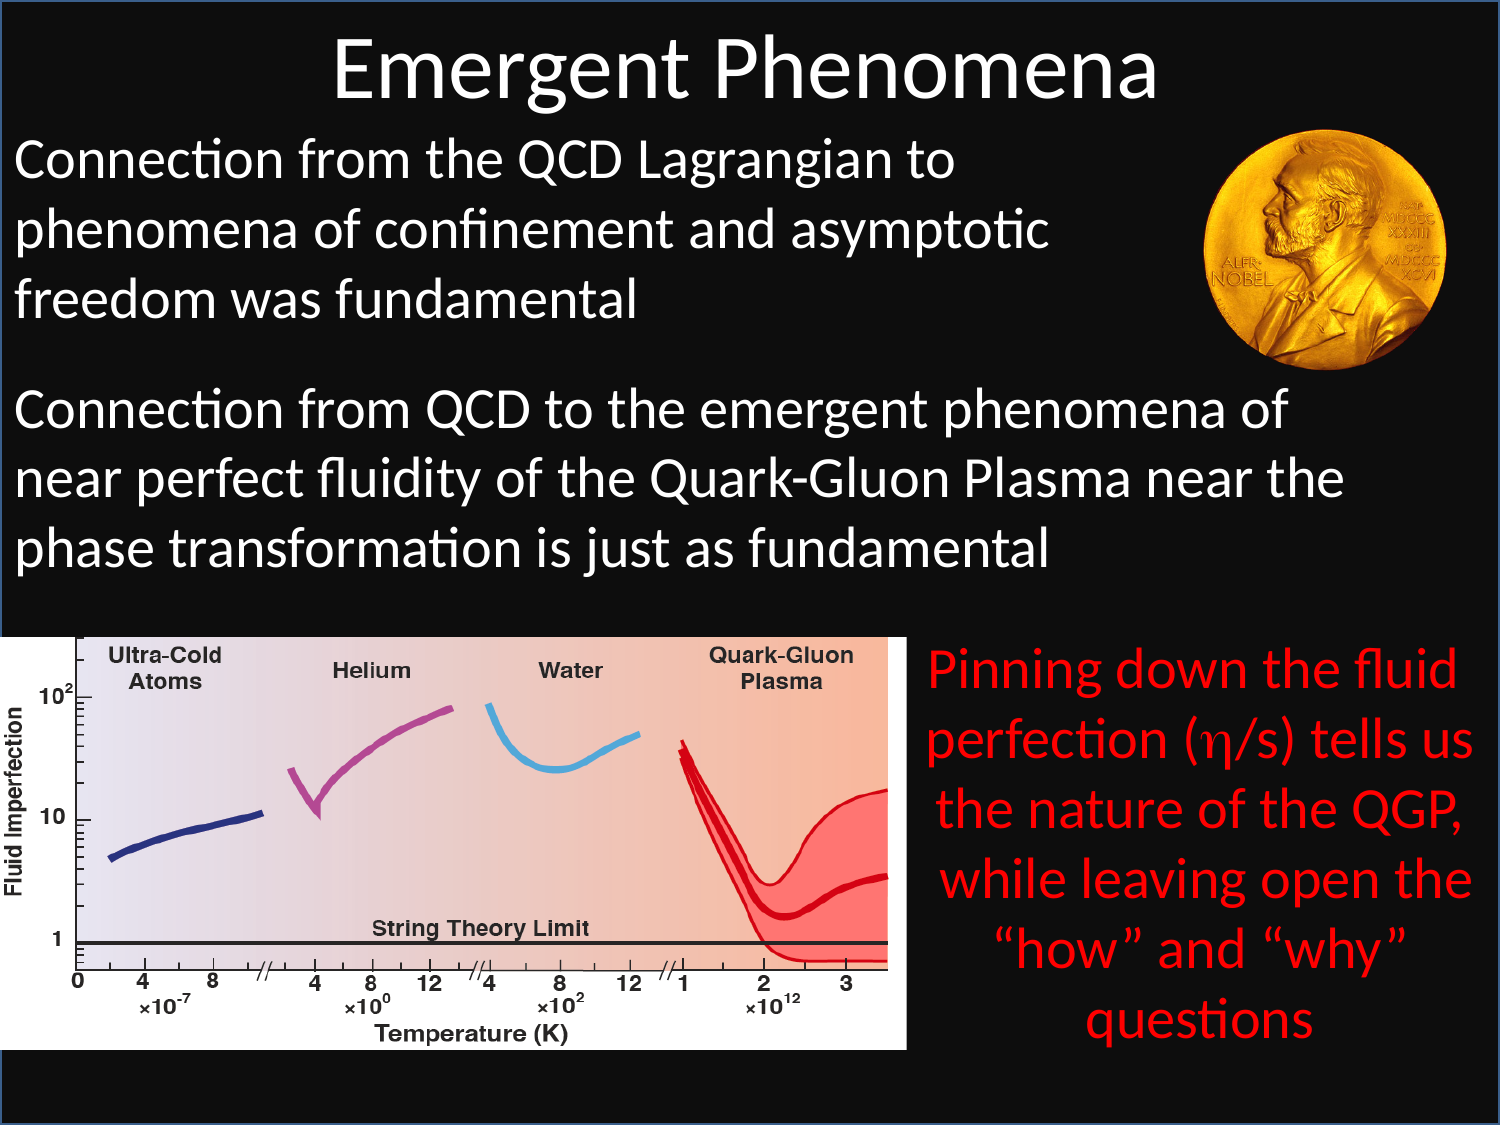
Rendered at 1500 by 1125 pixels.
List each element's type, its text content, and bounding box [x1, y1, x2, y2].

text_box Connection from the QCD Lagrangian to phenomena of confinement and asymptotic freedom was fundamental Connection from QCD to the emergent phenomena of near perfect fluidity of the Quark-Gluon Plasma near the phase transformation is just as fundamental [0, 112, 1388, 587]
picture [1187, 124, 1463, 378]
text_box Emergent Phenomena [316, 0, 1177, 125]
picture [0, 637, 907, 1051]
text_box Pinning down the fluid perfection (h/s) tells us the nature of the QGP, while leaving open the “how” and “why” questions [875, 623, 1500, 1058]
